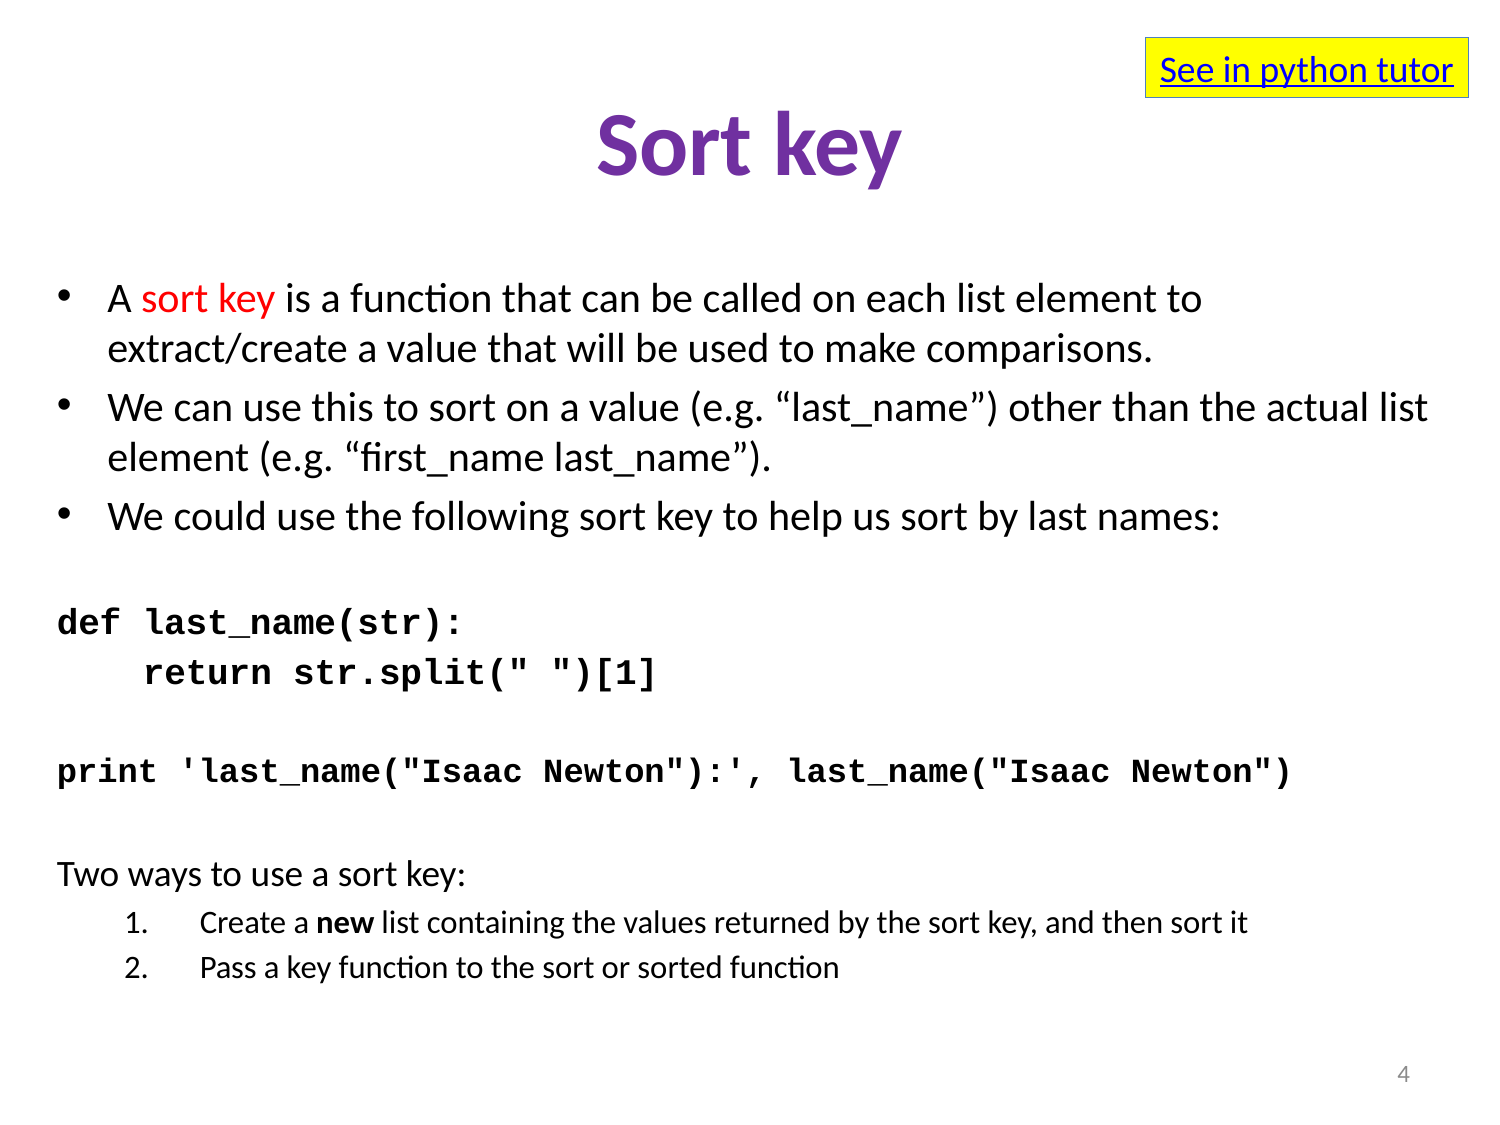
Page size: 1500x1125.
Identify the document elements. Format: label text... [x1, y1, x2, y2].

slide_number 4 [1074, 1042, 1425, 1103]
text_box See in python tutor [1145, 37, 1469, 98]
list A sort key is a function that can be called on each list element to extract/create a value that will be used to make comparisons. We can use this to sort on a value (e.g. “last_name”) other than the actual list element (e.g. “first_name last_name”). We could use the following sort key to help us sort by last names: def last_name(str): return str.split(" ")[1] print 'last_name("Isaac Newton"):', last_name("Isaac Newton") Two ways to use a sort key: Create a new list containing the values returned by the sort key, and then sort it Pass a key function to the sort or sorted function [41, 262, 1463, 1005]
title Sort key [75, 45, 1425, 233]
